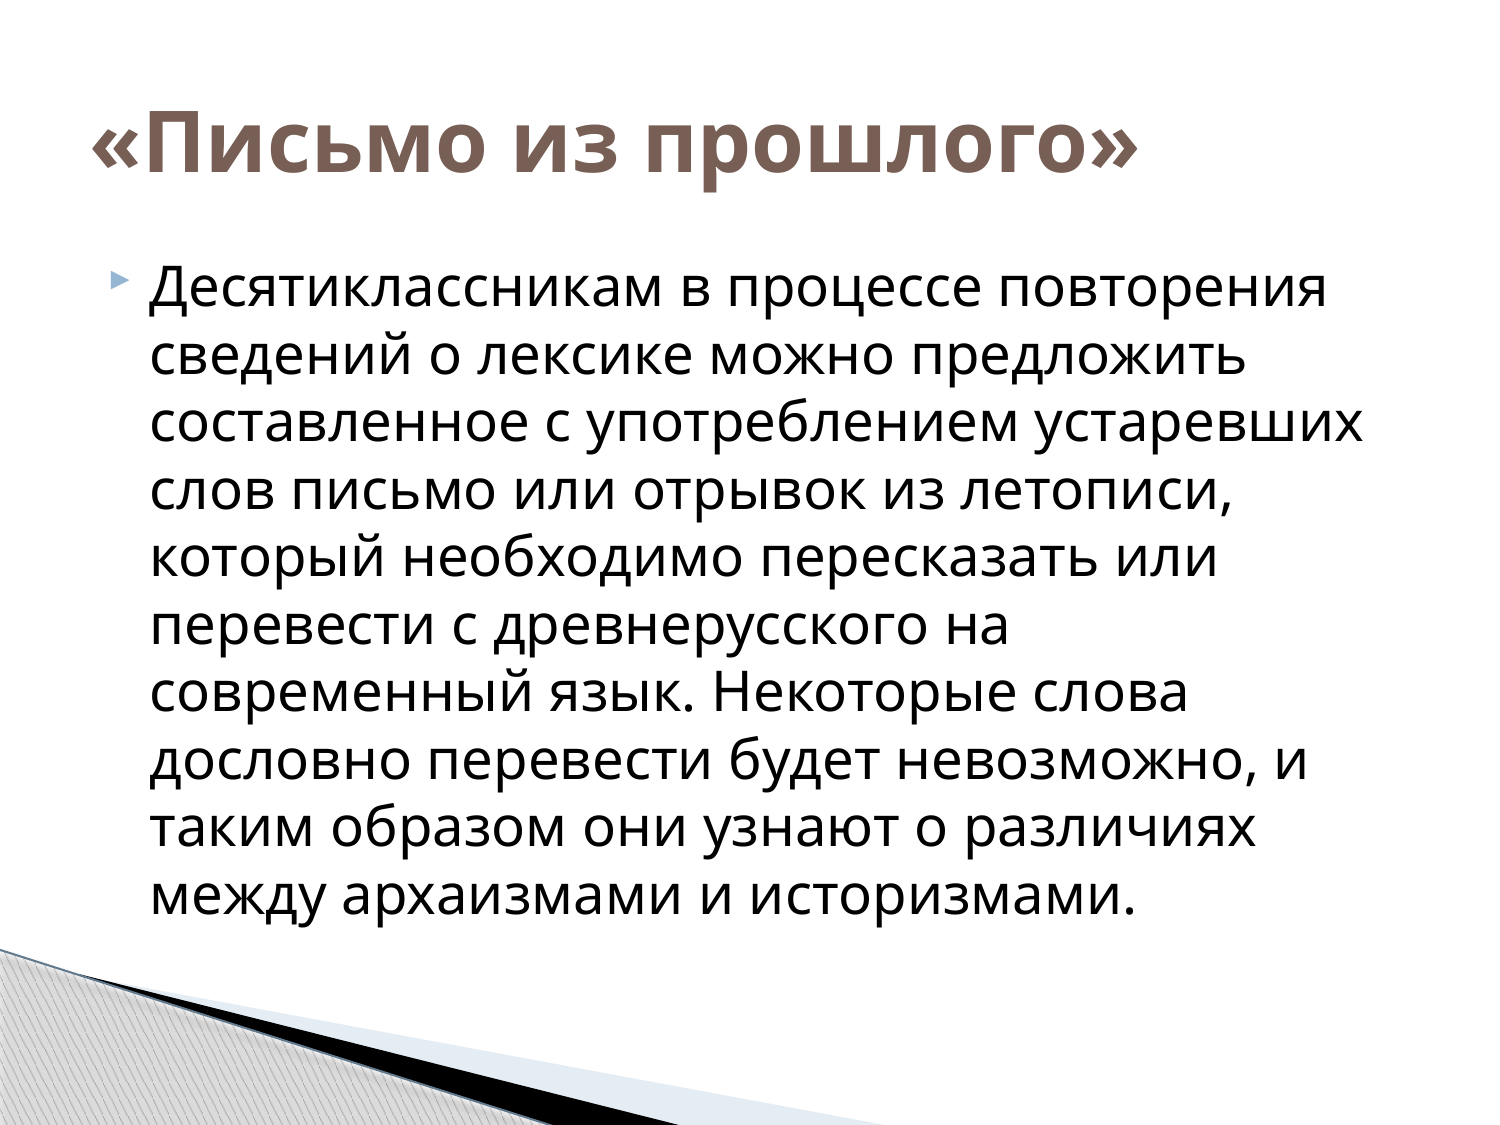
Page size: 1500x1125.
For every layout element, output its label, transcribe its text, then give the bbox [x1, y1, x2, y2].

list Десятиклассникам в процессе повторения сведений о лексике можно предложить составленное с употреблением устаревших слов письмо или отрывок из летописи, который необходимо пересказать или перевести с древнерусского на современный язык. Некоторые слова дословно перевести будет невозможно, и таким образом они узнают о различиях между архаизмами и историзмами. [75, 243, 1425, 986]
title «Письмо из прошлого» [75, 45, 1425, 233]
